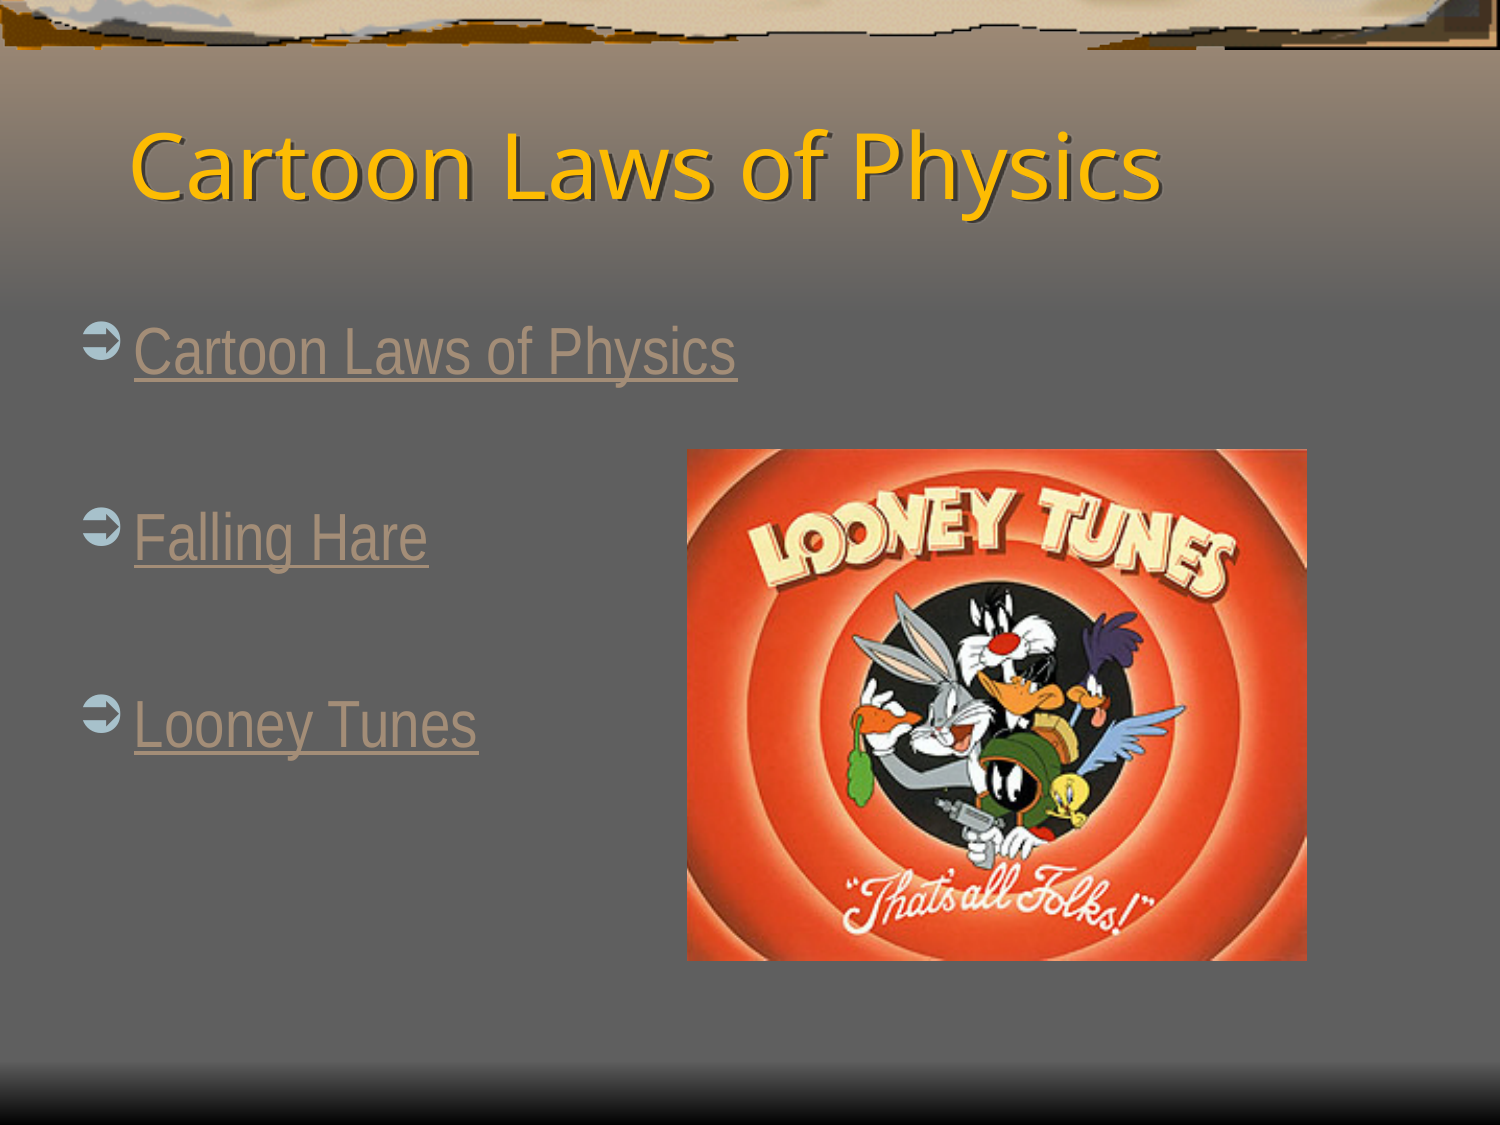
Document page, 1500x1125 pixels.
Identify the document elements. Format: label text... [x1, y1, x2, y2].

picture [0, 0, 1500, 50]
picture [687, 449, 1307, 961]
title Cartoon Laws of Physics [112, 37, 1388, 226]
list Cartoon Laws of Physics Falling Hare Looney Tunes [62, 299, 1438, 1088]
